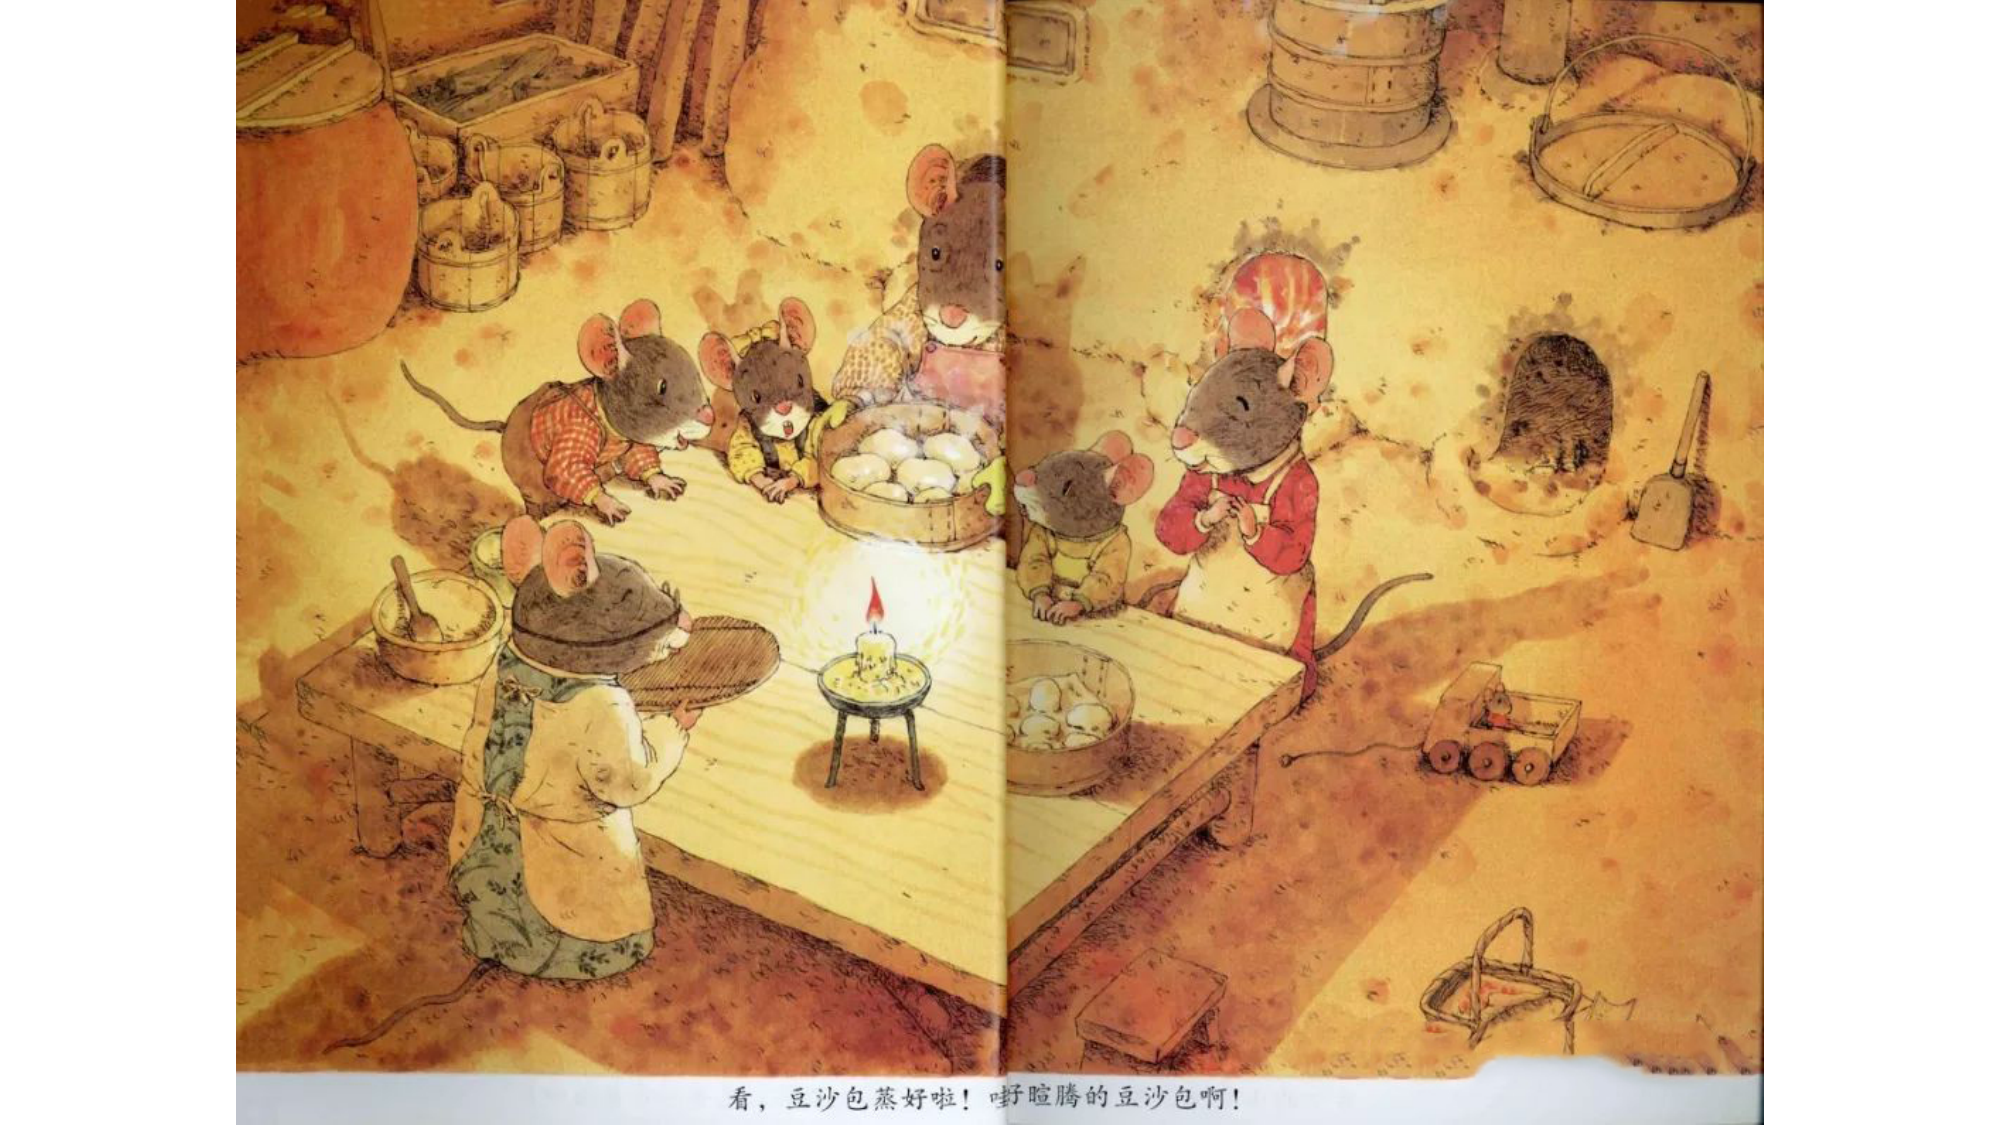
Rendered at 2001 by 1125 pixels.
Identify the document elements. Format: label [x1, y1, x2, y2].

picture [236, 0, 1764, 1125]
